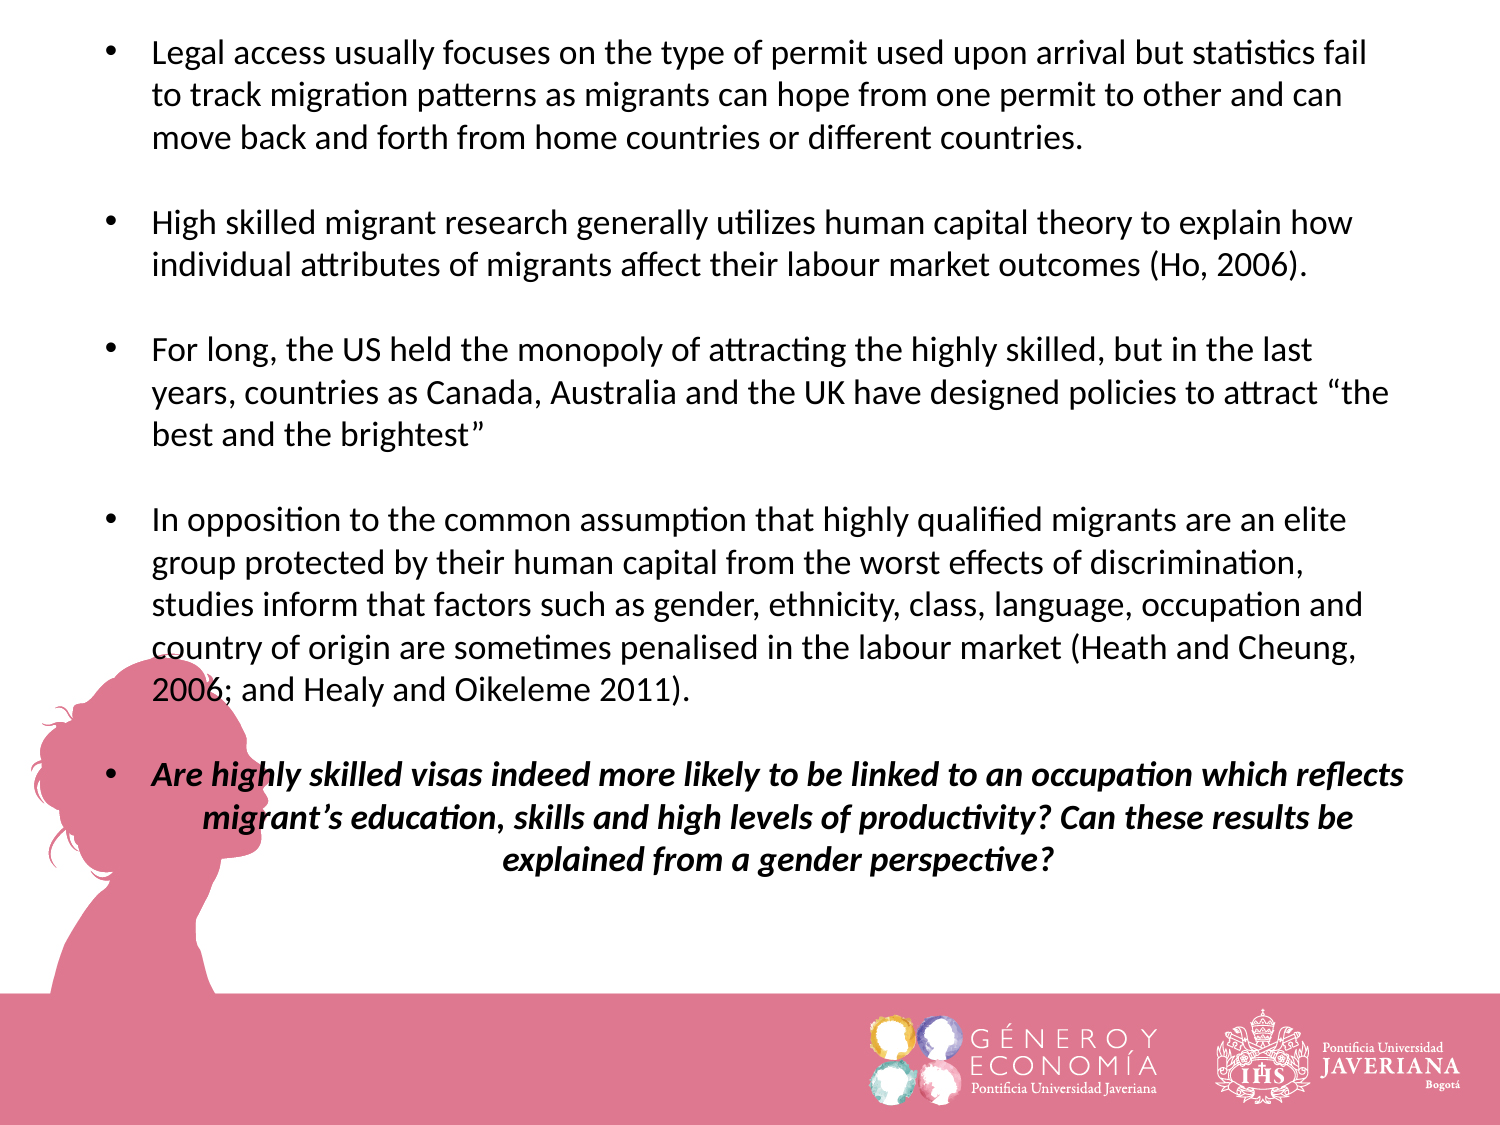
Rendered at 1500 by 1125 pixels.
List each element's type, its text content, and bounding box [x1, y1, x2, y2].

picture [0, 0, 1500, 1125]
text_box Legal access usually focuses on the type of permit used upon arrival but statistics fail to track migration patterns as migrants can hope from one permit to other and can move back and forth from home countries or different countries. High skilled migrant research generally utilizes human capital theory to explain how individual attributes of migrants affect their labour market outcomes (Ho, 2006). For long, the US held the monopoly of attracting the highly skilled, but in the last years, countries as Canada, Australia and the UK have designed policies to attract “the best and the brightest” In opposition to the common assumption that highly qualified migrants are an elite group protected by their human capital from the worst effects of discrimination, studies inform that factors such as gender, ethnicity, class, language, occupation and country of origin are sometimes penalised in the labour market (Heath and Cheung, 2006; and Healy and Oikeleme 2011). Are highly skilled visas indeed more likely to be linked to an occupation which reflects migrant’s education, skills and high levels of productivity? Can these results be explained from a gender perspective? [90, 21, 1421, 932]
